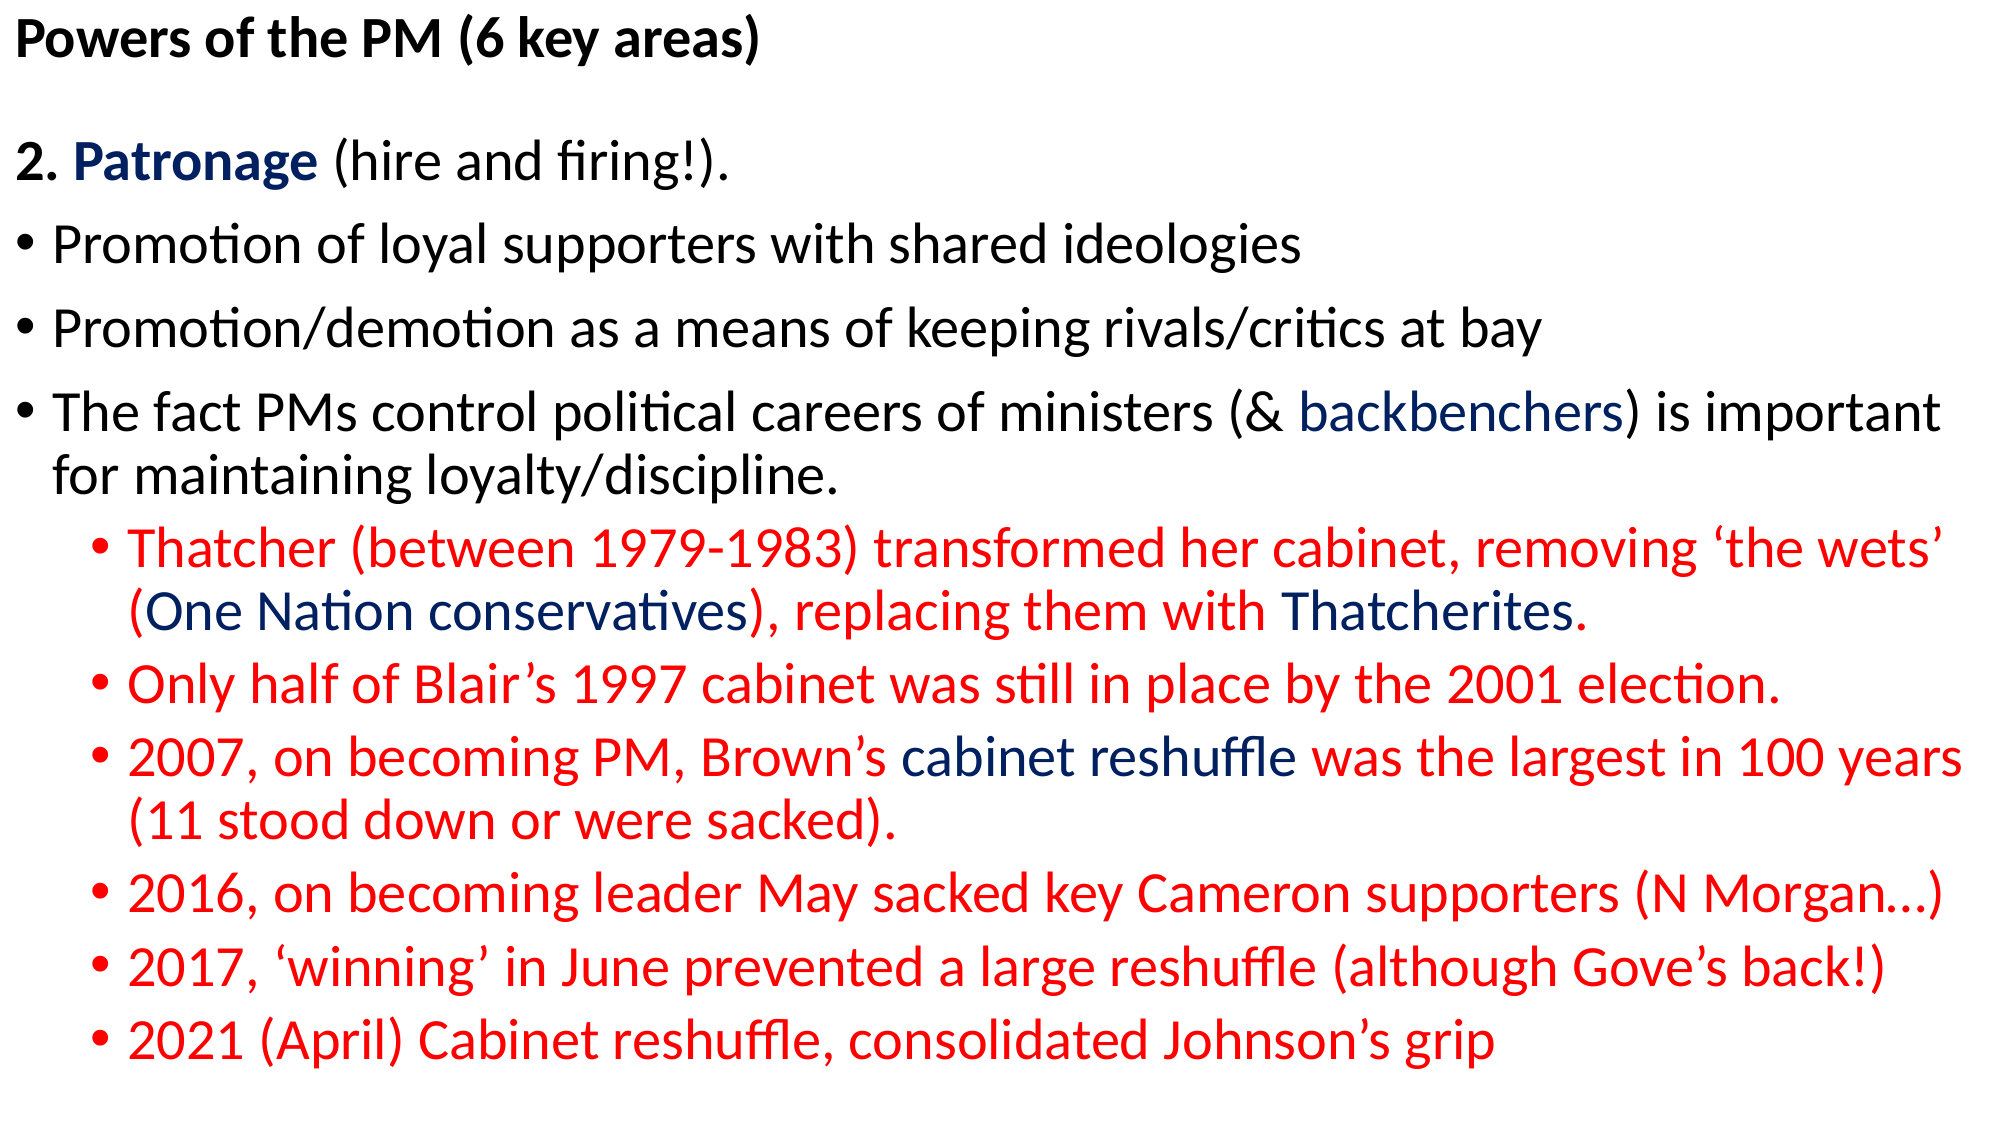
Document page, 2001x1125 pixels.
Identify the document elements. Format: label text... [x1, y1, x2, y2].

list Powers of the PM (6 key areas) 2. Patronage (hire and firing!). Promotion of loyal supporters with shared ideologies Promotion/demotion as a means of keeping rivals/critics at bay The fact PMs control political careers of ministers (& backbenchers) is important for maintaining loyalty/discipline. Thatcher (between 1979-1983) transformed her cabinet, removing ‘the wets’ (One Nation conservatives), replacing them with Thatcherites. Only half of Blair’s 1997 cabinet was still in place by the 2001 election. 2007, on becoming PM, Brown’s cabinet reshuffle was the largest in 100 years (11 stood down or were sacked). 2016, on becoming leader May sacked key Cameron supporters (N Morgan…) 2017, ‘winning’ in June prevented a large reshuffle (although Gove’s back!) 2021 (April) Cabinet reshuffle, consolidated Johnson’s grip [0, 0, 2000, 1125]
